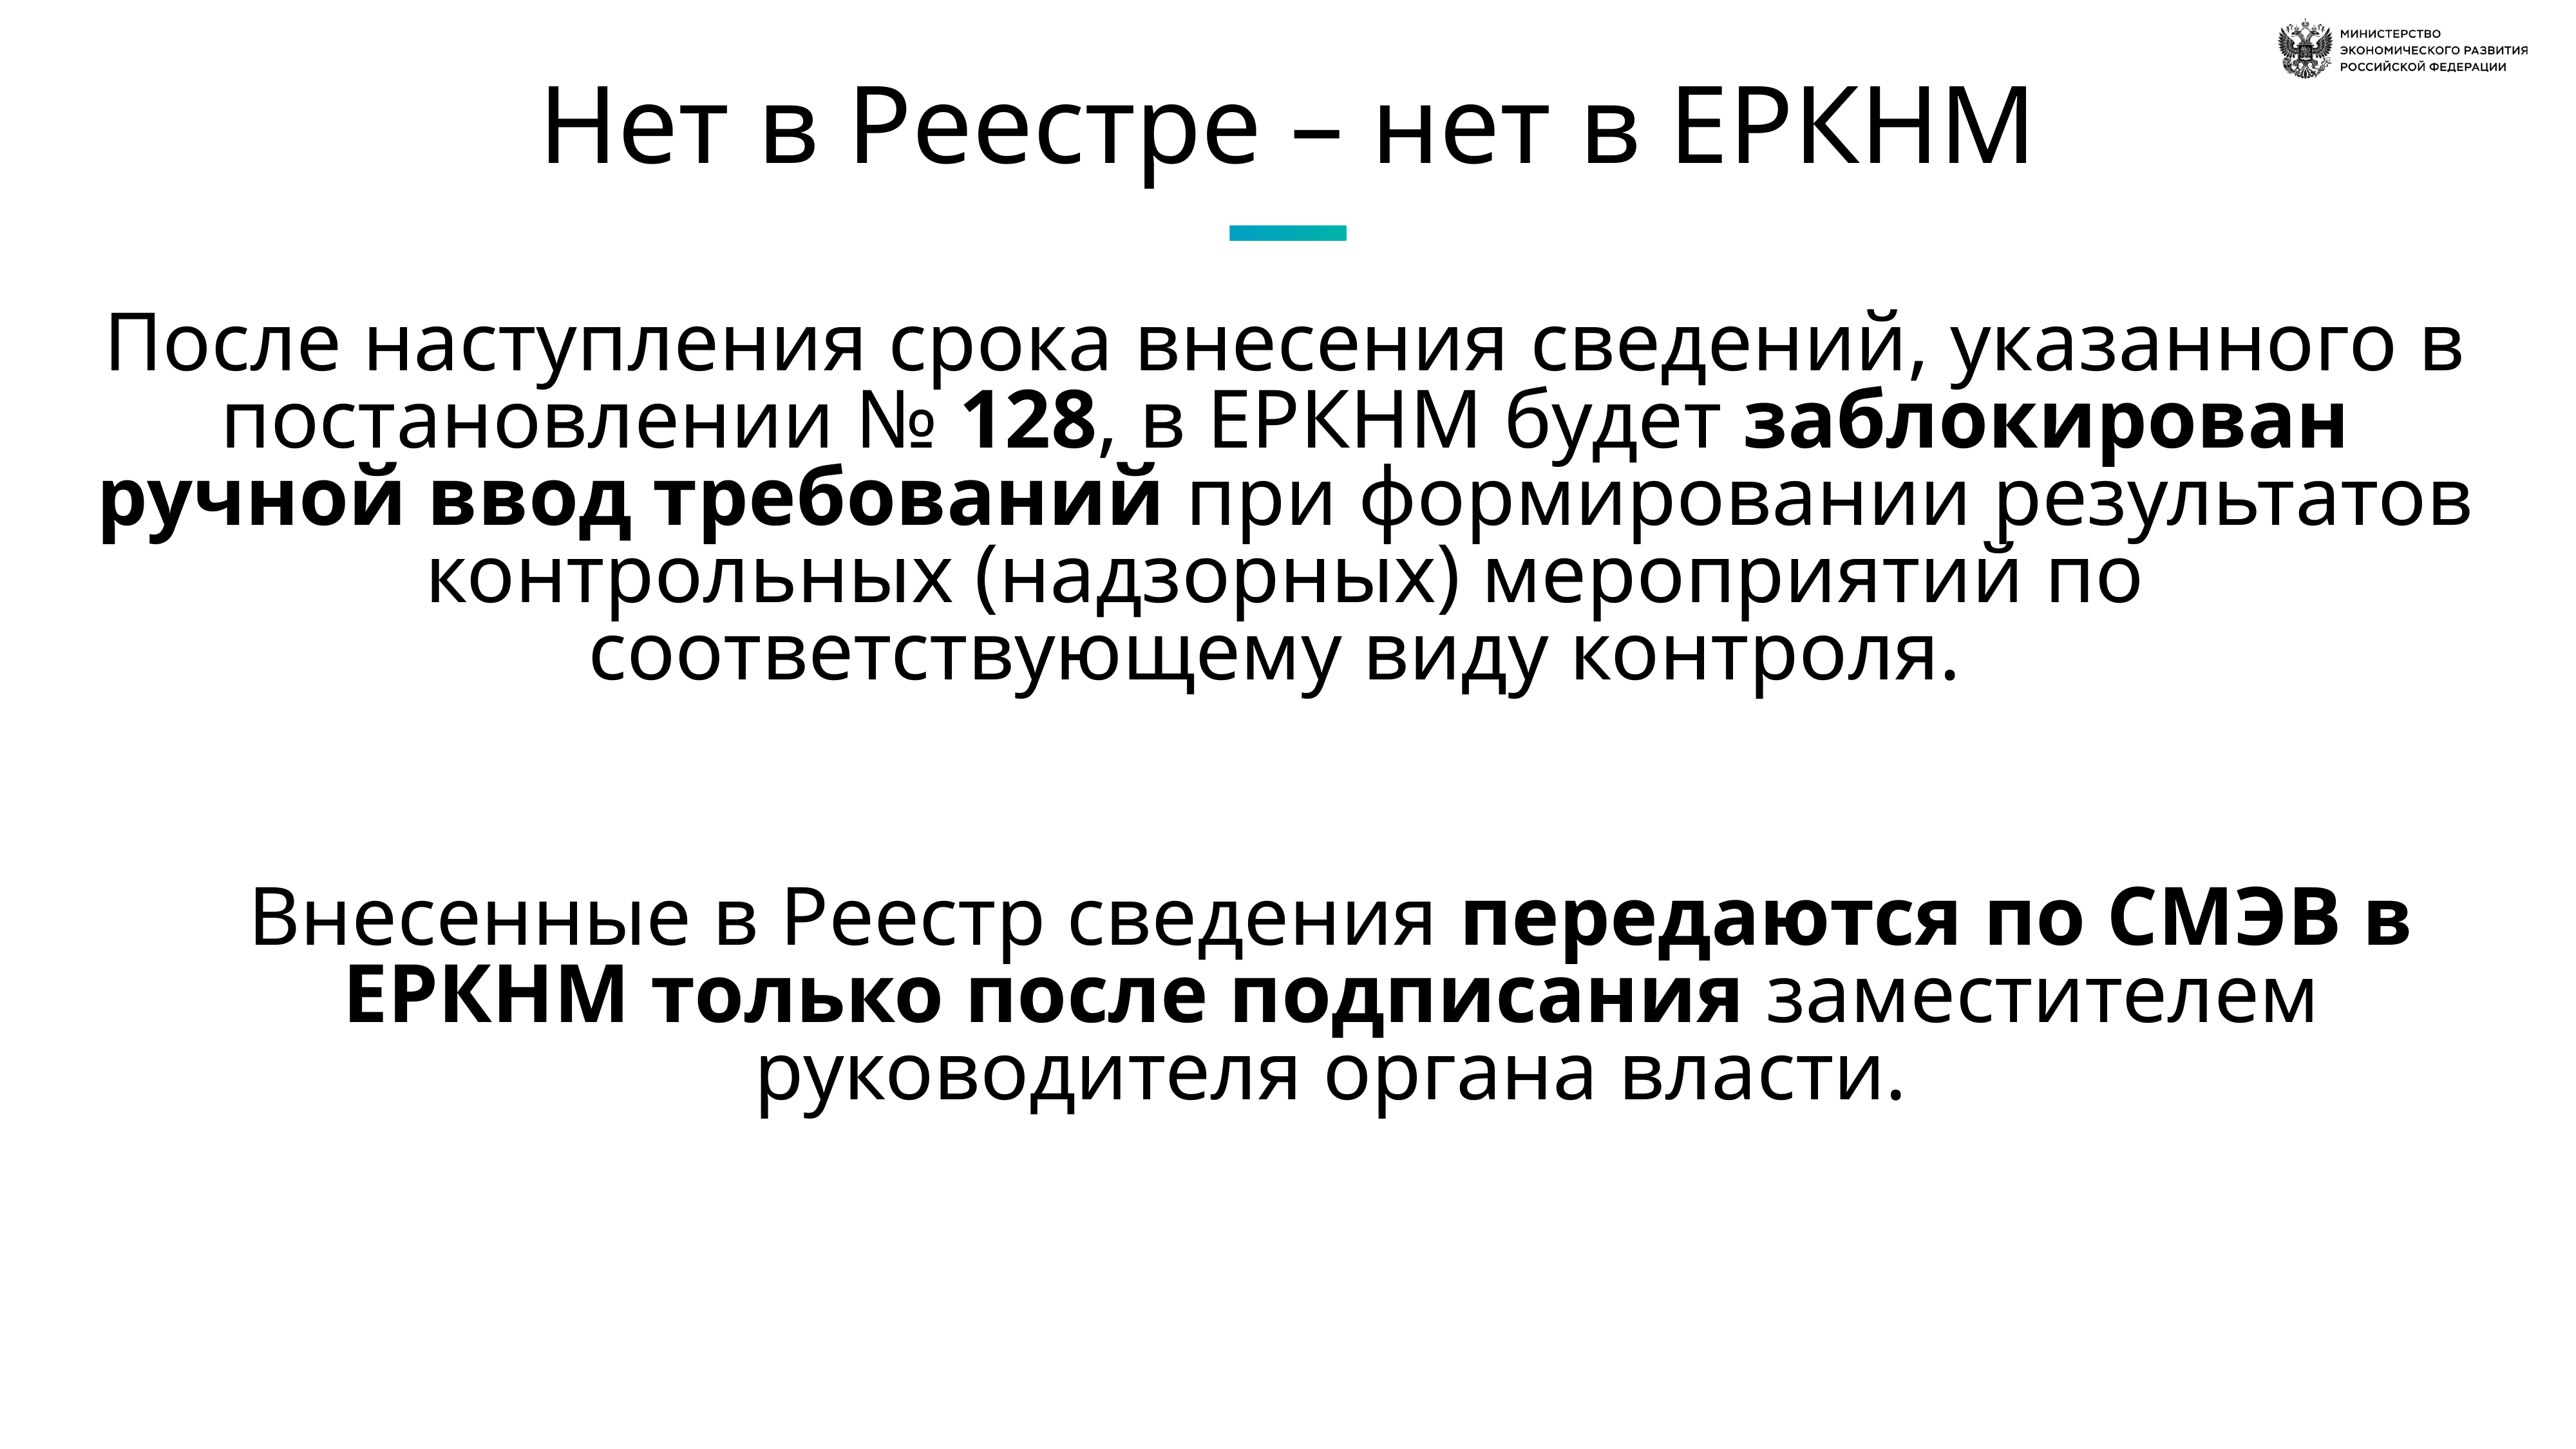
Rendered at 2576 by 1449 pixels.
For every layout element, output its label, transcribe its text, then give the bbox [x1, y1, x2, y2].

picture [2278, 18, 2528, 79]
text_box Внесенные в Реестр сведения передаются по СМЭВ в ЕРКНМ только после подписания заместителем руководителя органа власти. [135, 767, 2528, 1231]
title Нет в Реестре – нет в ЕРКНМ [70, 5, 2506, 260]
text_box После наступления срока внесения сведений, указанного в постановлении № 128, в ЕРКНМ будет заблокирован ручной ввод требований при формировании результатов контрольных (надзорных) мероприятий по соответствующему виду контроля. [88, 270, 2482, 734]
text_box [1229, 225, 1347, 241]
